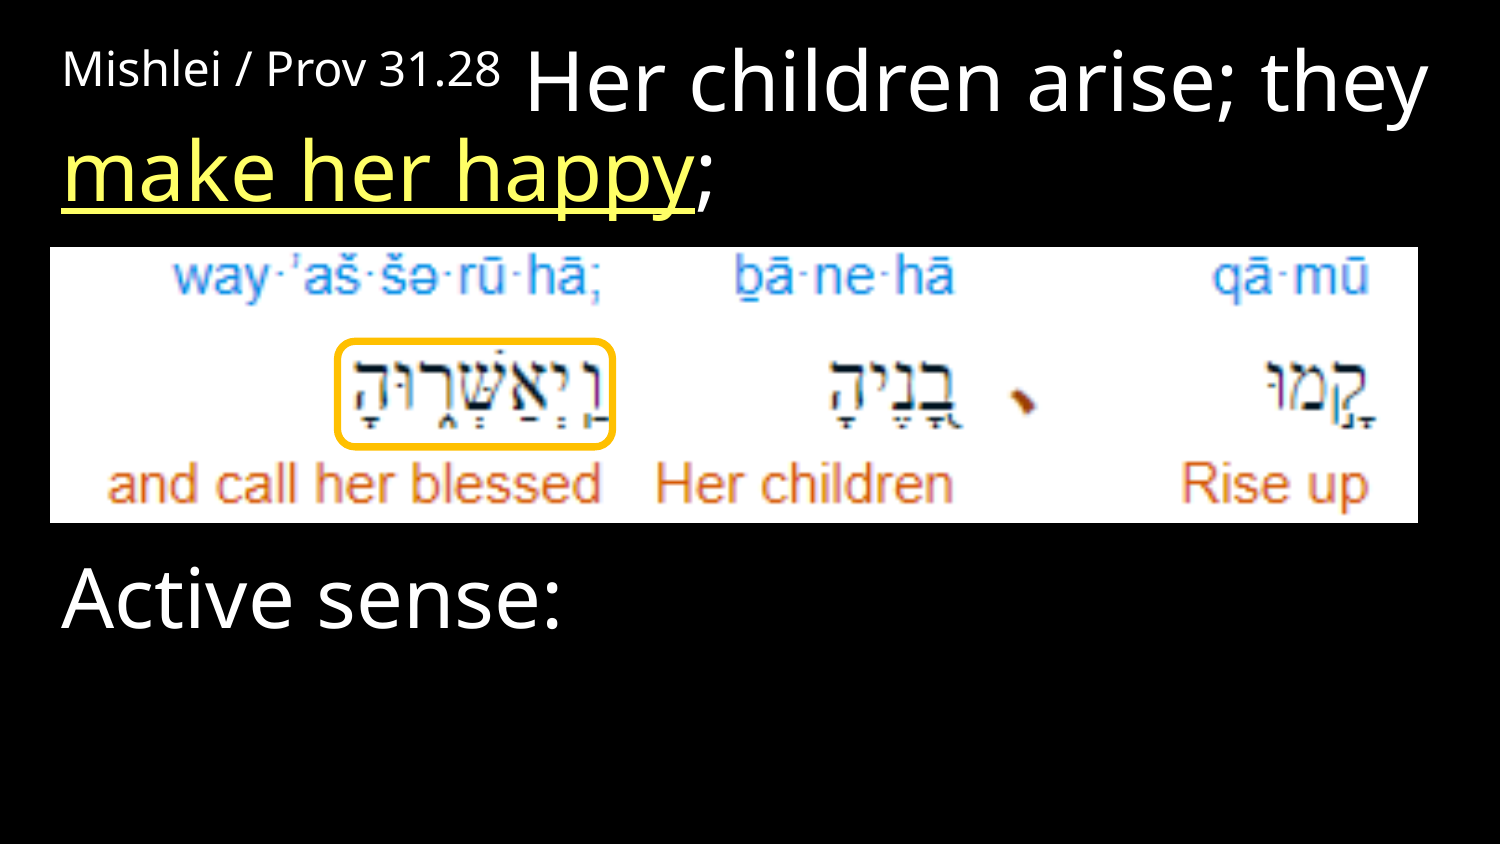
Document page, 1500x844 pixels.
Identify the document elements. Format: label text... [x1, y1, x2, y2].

subtitle Mishlei / Prov 31.28 Her children arise; they make her happy; Active sense: [50, 34, 1450, 797]
picture [49, 247, 1418, 523]
